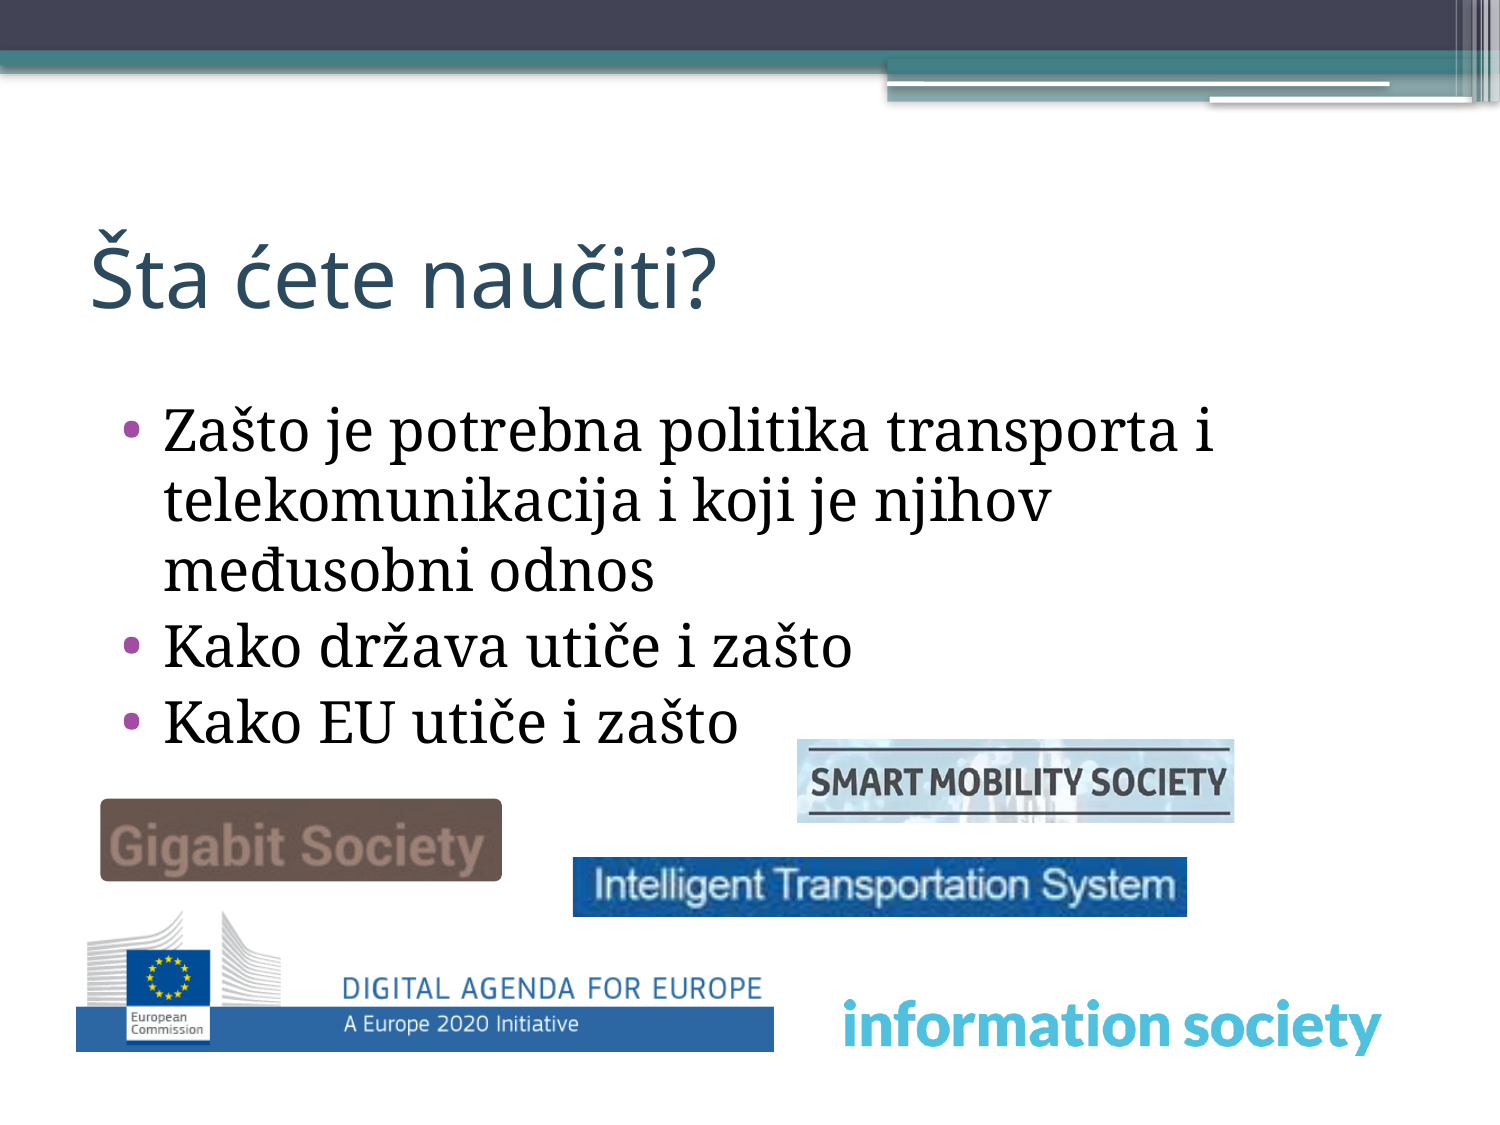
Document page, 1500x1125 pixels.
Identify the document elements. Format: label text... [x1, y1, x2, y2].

title Šta ćete naučiti? [75, 187, 1425, 363]
picture [76, 857, 1188, 1052]
list Zašto je potrebna politika transporta i telekomunikacija i koji je njihov međusobni odnos Kako država utiče i zašto Kako EU utiče i zašto [88, 385, 1329, 1034]
picture [844, 999, 1383, 1057]
picture [796, 739, 1235, 823]
picture [100, 798, 503, 882]
